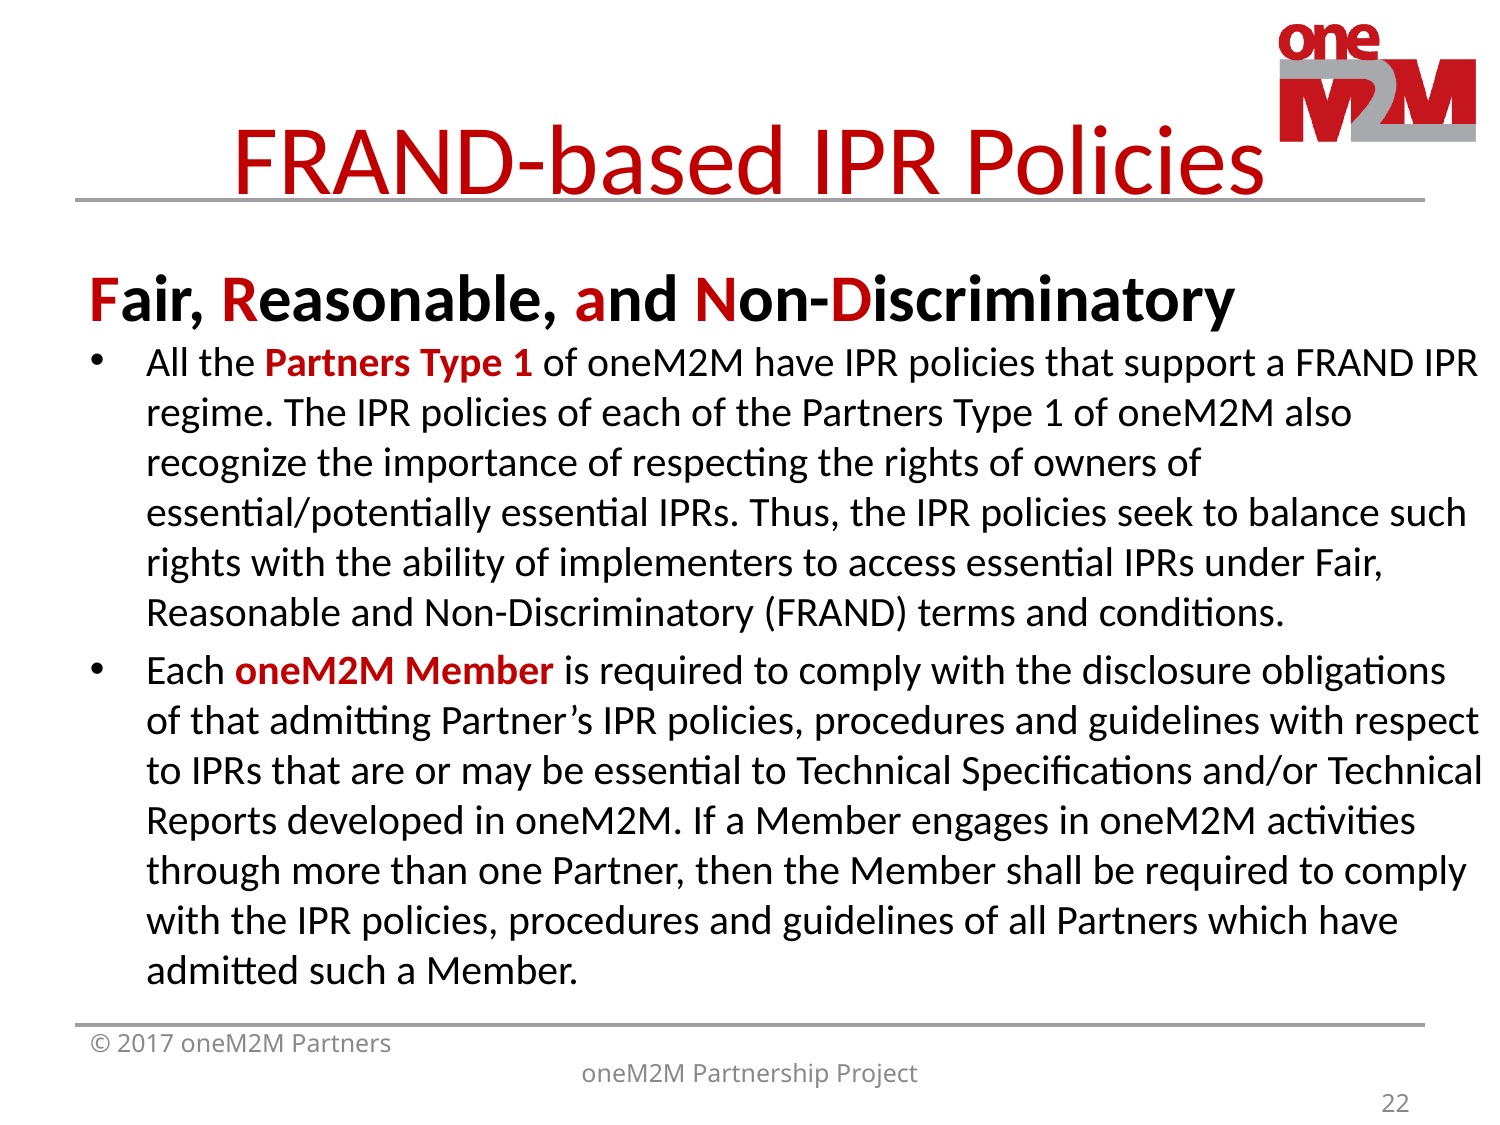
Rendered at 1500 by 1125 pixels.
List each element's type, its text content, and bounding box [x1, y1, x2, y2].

title FRAND-based IPR Policies [75, 87, 1425, 247]
slide_number © 2017 oneM2M Partners oneM2M Partnership Project 22 [75, 1025, 1425, 1125]
list Fair, Reasonable, and Non-Discriminatory All the Partners Type 1 of oneM2M have IPR policies that support a FRAND IPR regime. The IPR policies of each of the Partners Type 1 of oneM2M also recognize the importance of respecting the rights of owners of essential/potentially essential IPRs. Thus, the IPR policies seek to balance such rights with the ability of implementers to access essential IPRs under Fair, Reasonable and Non-Discriminatory (FRAND) terms and conditions. Each oneM2M Member is required to comply with the disclosure obligations of that admitting Partner’s IPR policies, procedures and guidelines with respect to IPRs that are or may be essential to Technical Specifications and/or Technical Reports developed in oneM2M. If a Member engages in oneM2M activities through more than one Partner, then the Member shall be required to comply with the IPR policies, procedures and guidelines of all Partners which have admitted such a Member. [75, 247, 1500, 1085]
picture [1254, 0, 1500, 168]
